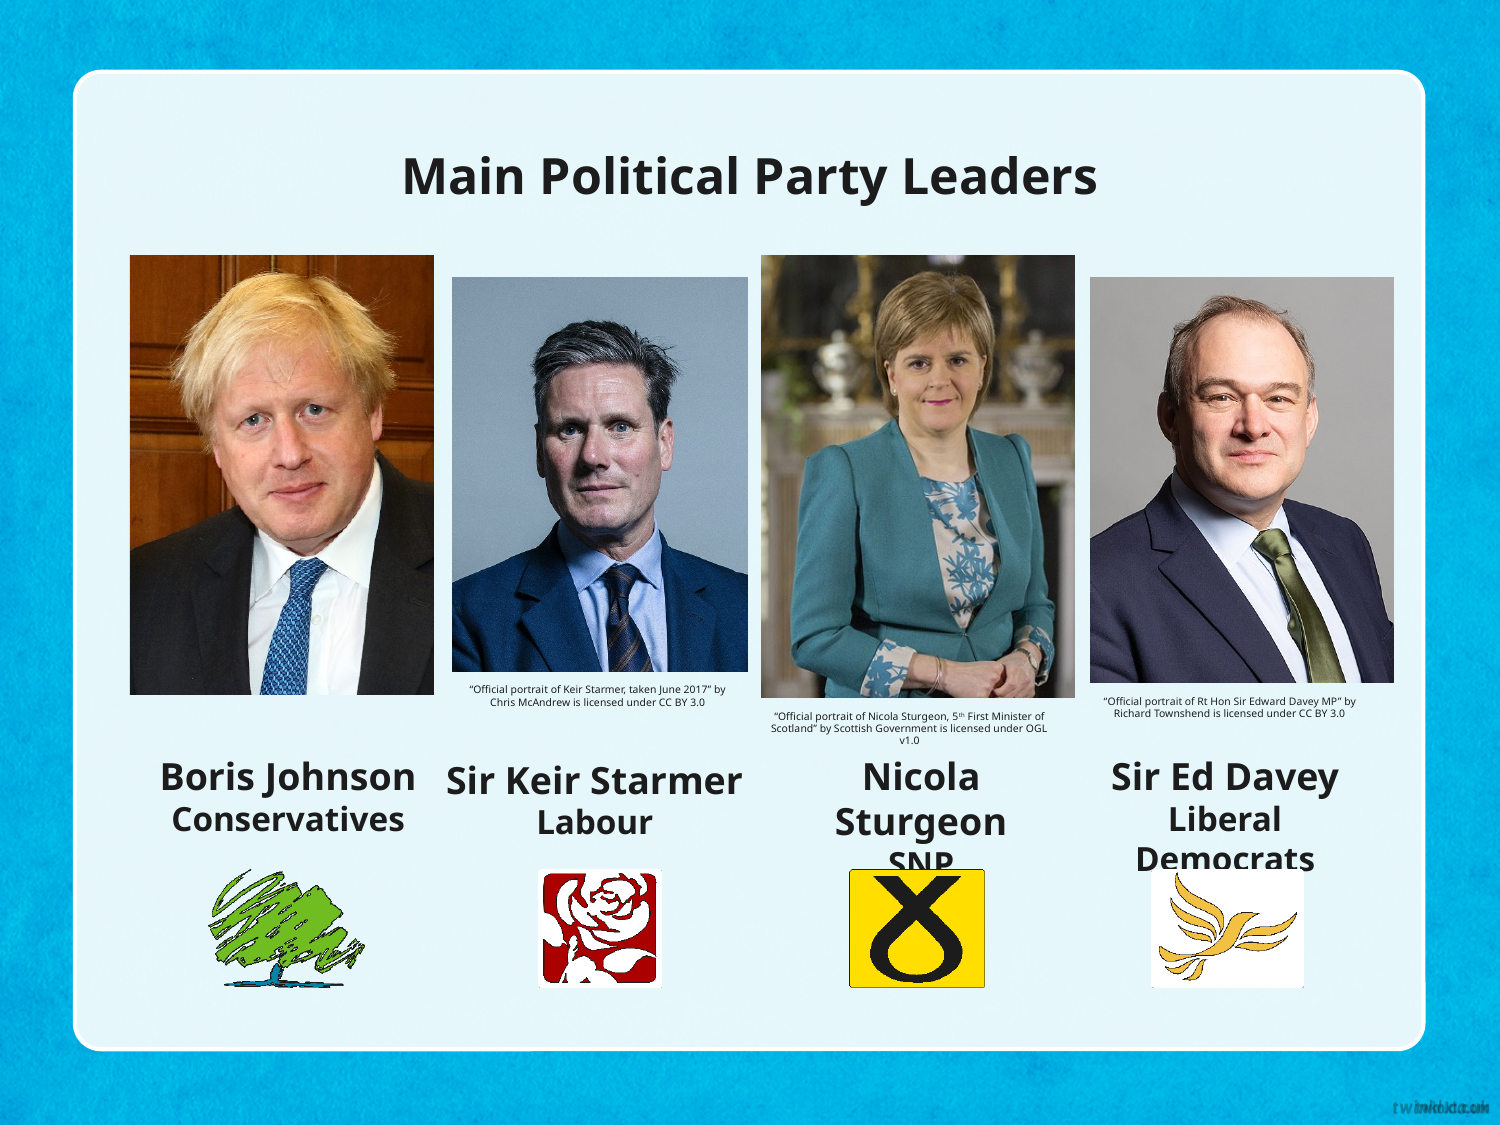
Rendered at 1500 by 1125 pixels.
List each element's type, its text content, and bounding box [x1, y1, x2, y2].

picture [761, 255, 1075, 698]
picture [849, 869, 985, 988]
title Main Political Party Leaders [75, 109, 1425, 307]
picture [129, 255, 434, 695]
text_box “Official portrait of Rt Hon Sir Edward Davey MP” by Richard Townshend is licensed under CC BY 3.0 [1078, 687, 1382, 728]
picture [538, 869, 662, 988]
picture [452, 277, 748, 672]
picture [208, 869, 365, 988]
text_box “Official portrait of Keir Starmer, taken June 2017” by Chris McAndrew is licensed under CC BY 3.0 [446, 676, 750, 716]
text_box [1375, 1083, 1500, 1125]
text_box Sir Keir Starmer Labour [412, 749, 764, 850]
text_box “Official portrait of Nicola Sturgeon, 5th First Minister of Scotland” by Scottish Government is licensed under OGL v1.0 [749, 702, 1070, 755]
picture [1151, 869, 1304, 988]
text_box Boris Johnson Conservatives [137, 746, 440, 846]
picture [1090, 277, 1394, 684]
text_box Nicola Sturgeon SNP [764, 755, 1079, 891]
text_box Sir Ed Davey Liberal Democrats [1065, 746, 1385, 886]
